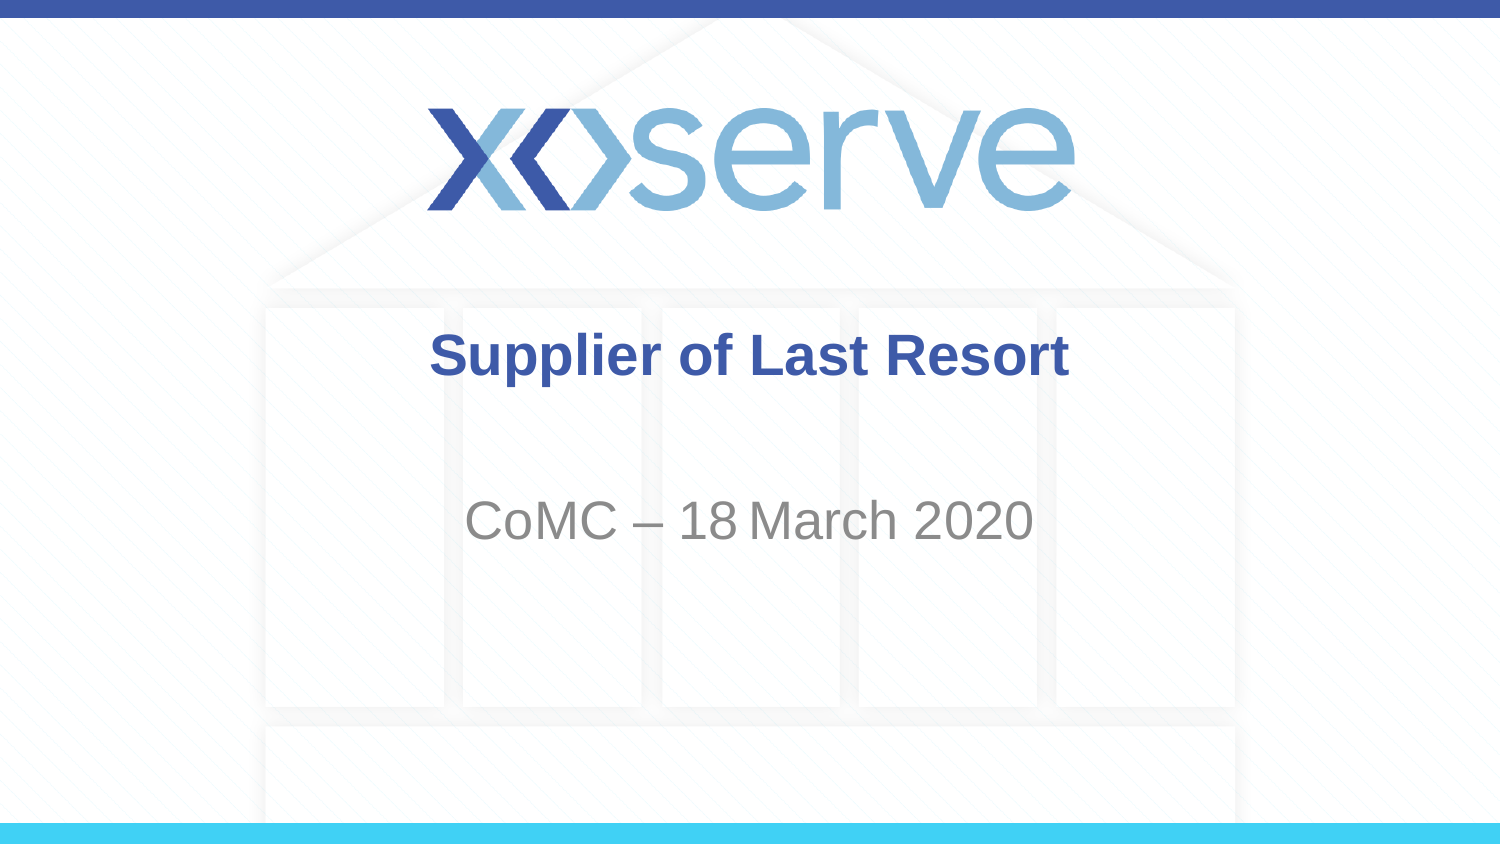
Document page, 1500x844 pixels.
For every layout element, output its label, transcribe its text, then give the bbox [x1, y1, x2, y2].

subtitle CoMC – 18 March 2020 [225, 478, 1275, 694]
title Supplier of Last Resort [112, 262, 1388, 443]
picture [0, 0, 1500, 844]
